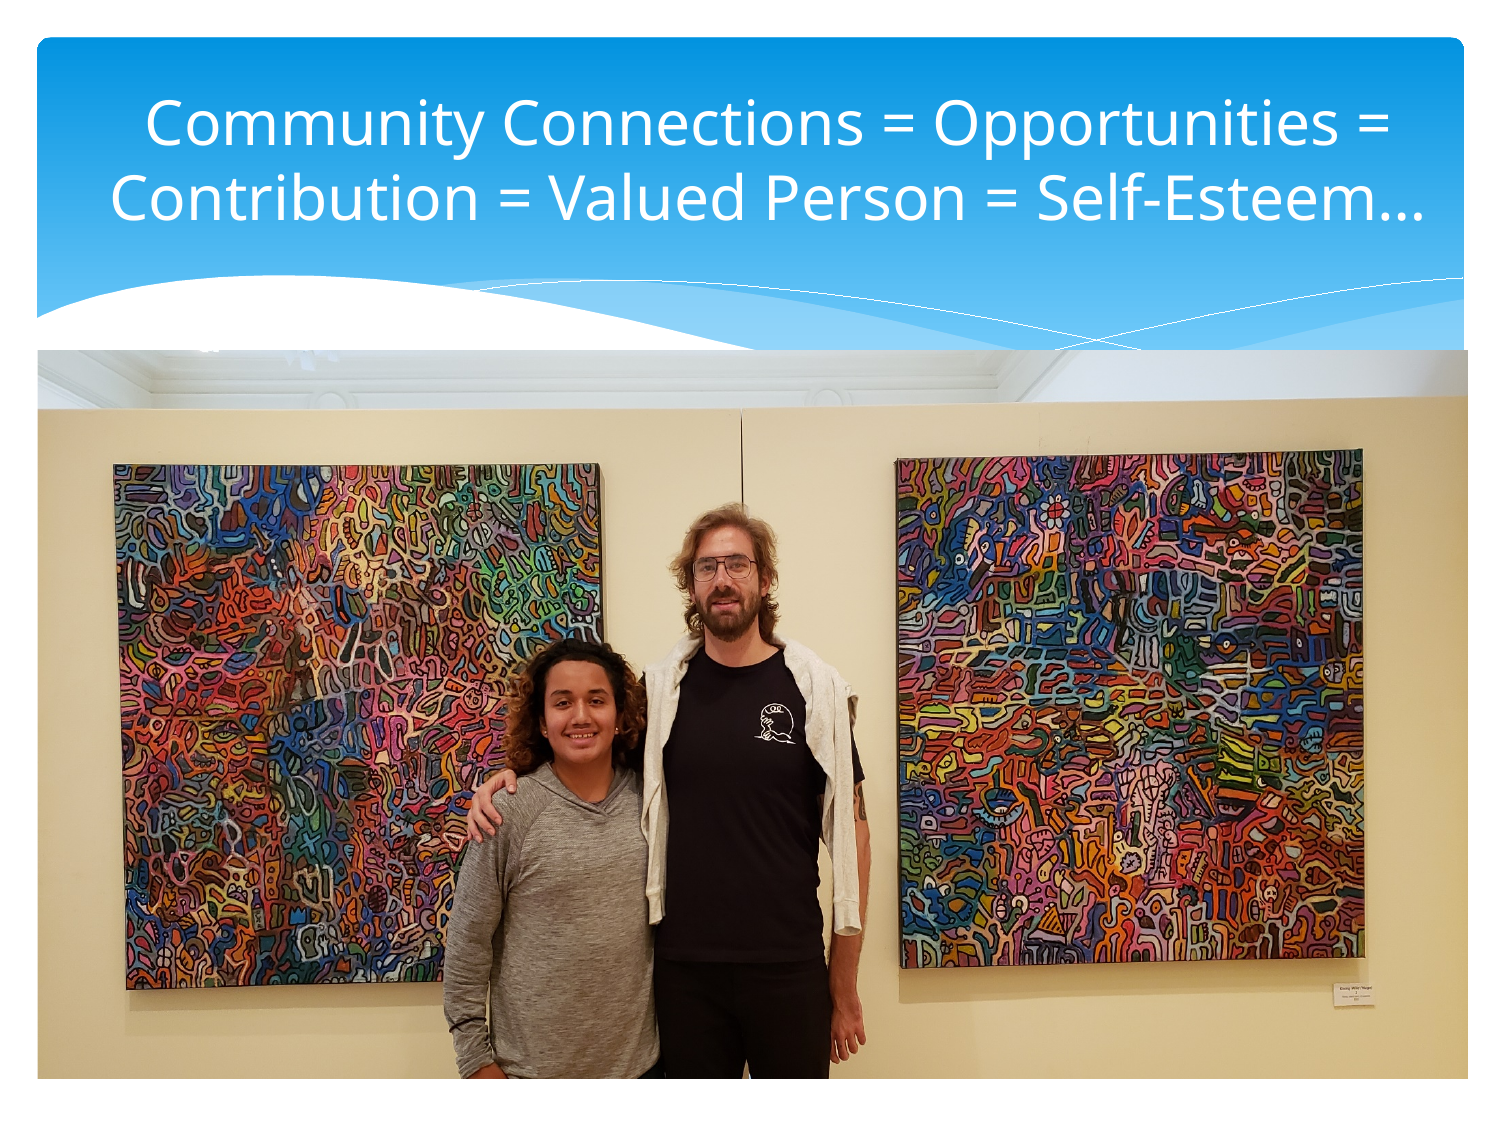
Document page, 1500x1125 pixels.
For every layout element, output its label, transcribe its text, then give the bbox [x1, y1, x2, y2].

picture [37, 349, 1469, 1080]
title Community Connections = Opportunities = Contribution = Valued Person = Self-Esteem… [37, 55, 1500, 261]
